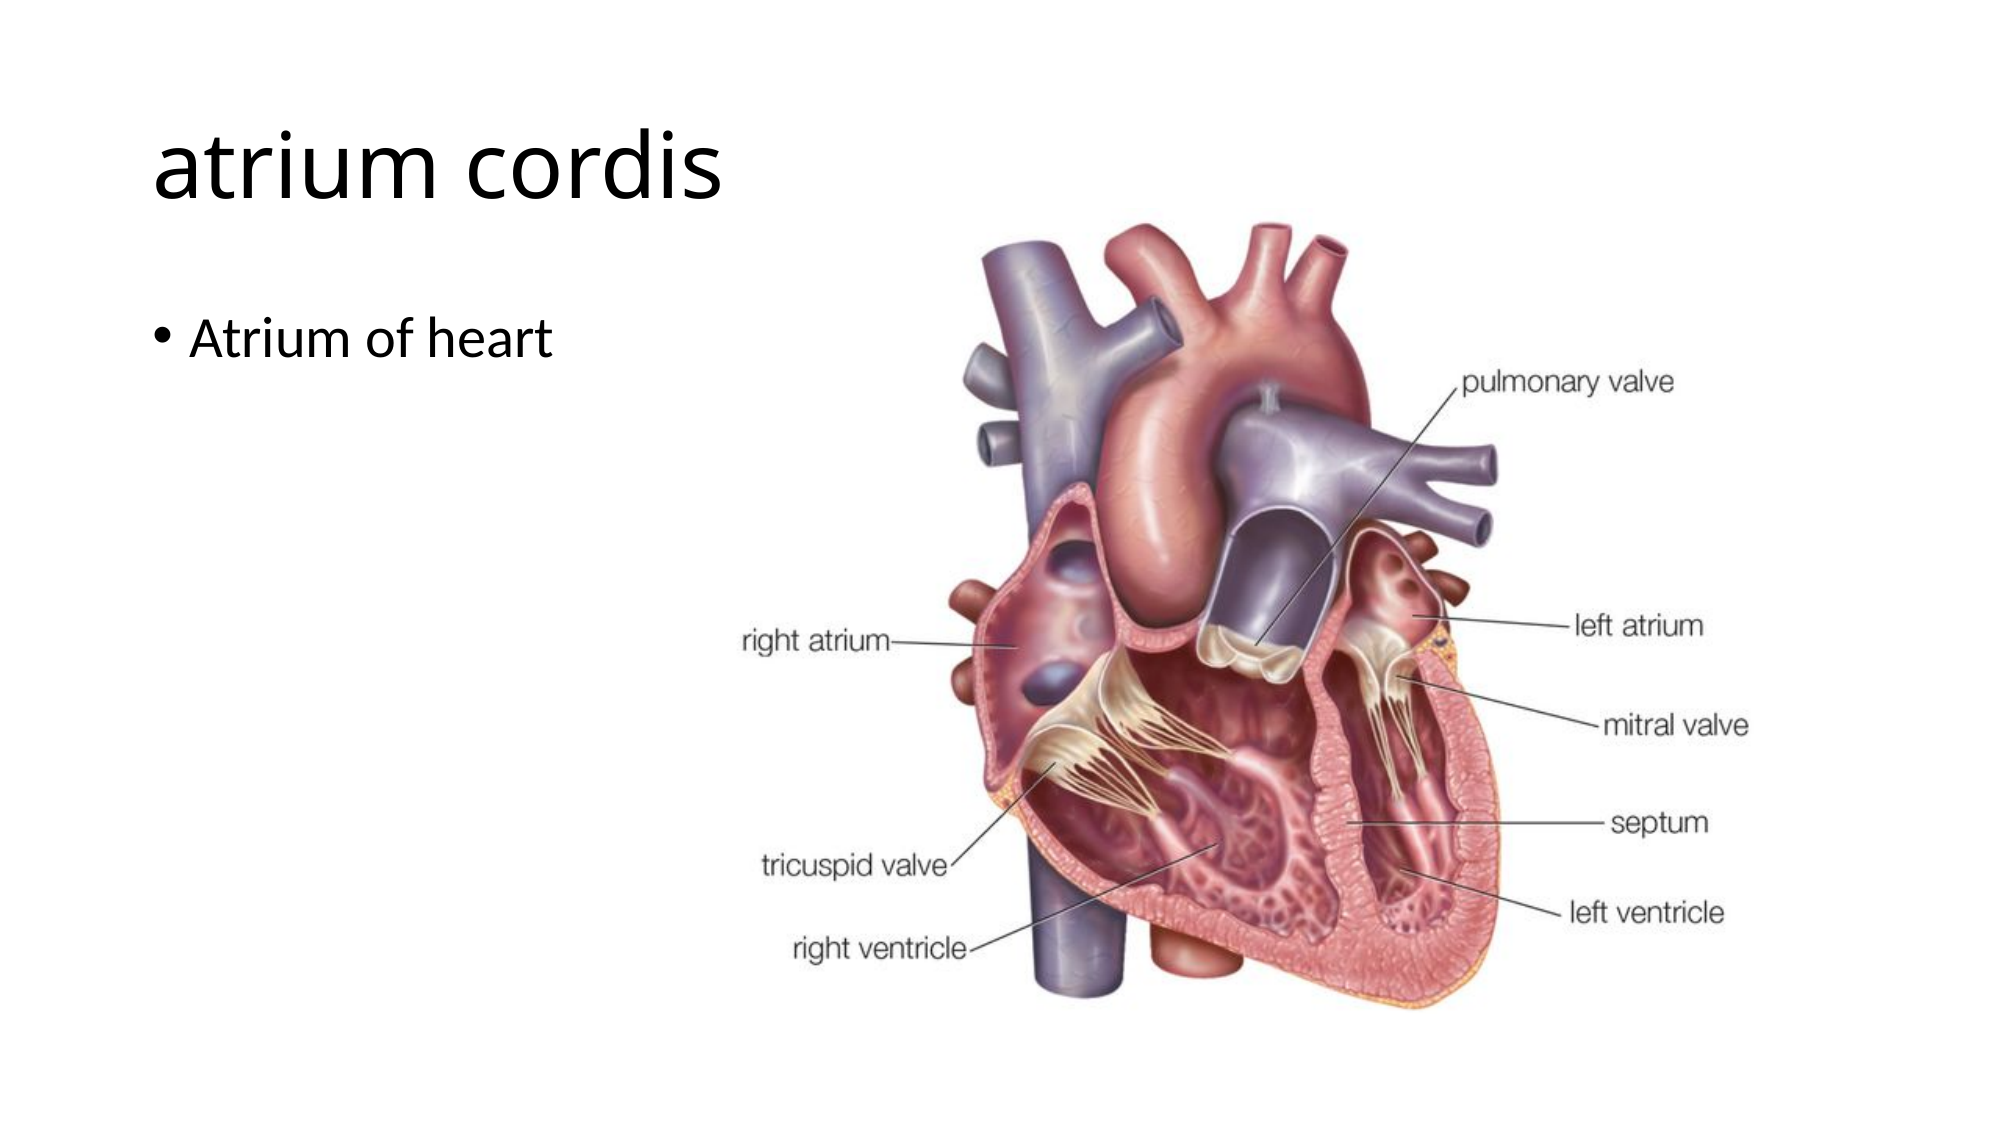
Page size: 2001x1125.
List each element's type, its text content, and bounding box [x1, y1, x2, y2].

list Atrium of heart [137, 299, 662, 1014]
title atrium cordis [137, 59, 1863, 278]
picture [662, 208, 1863, 1014]
